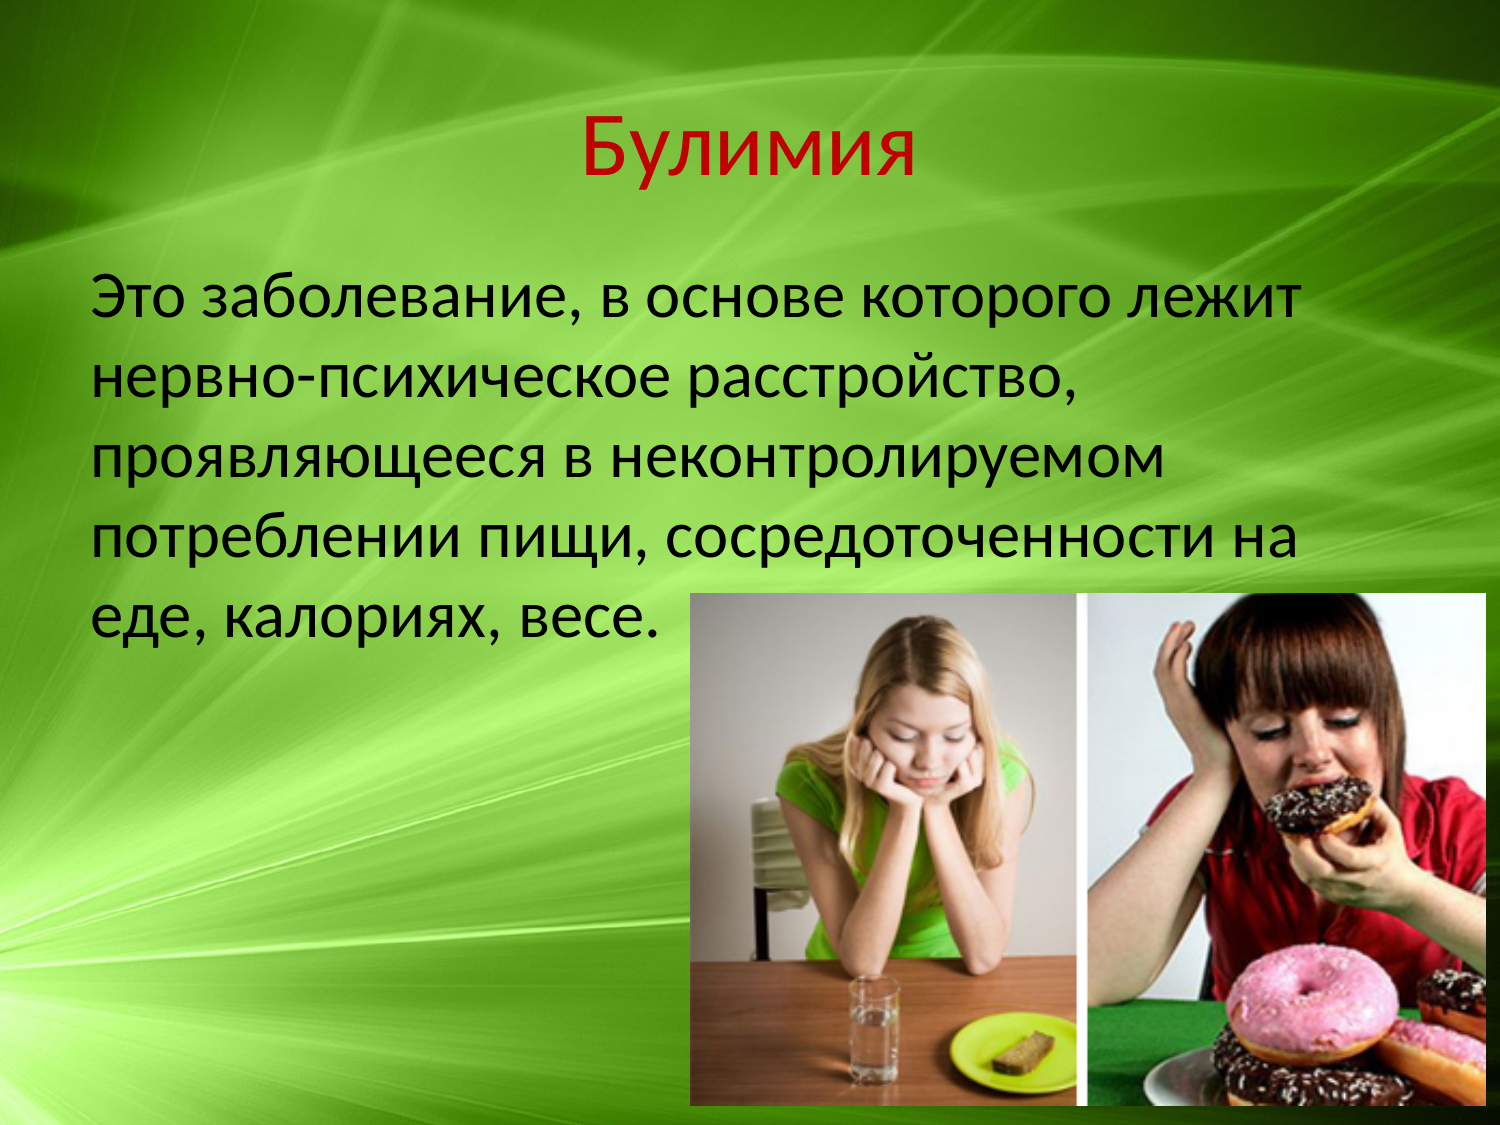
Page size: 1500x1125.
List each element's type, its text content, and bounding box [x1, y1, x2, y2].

picture [0, 0, 1500, 1125]
list Это заболевание, в основе которого лежит нервно-психическое расстройство, проявляющееся в неконтролируемом потреблении пищи, сосредоточенности на еде, калориях, весе. [75, 243, 1425, 1005]
title Булимия [75, 45, 1425, 233]
